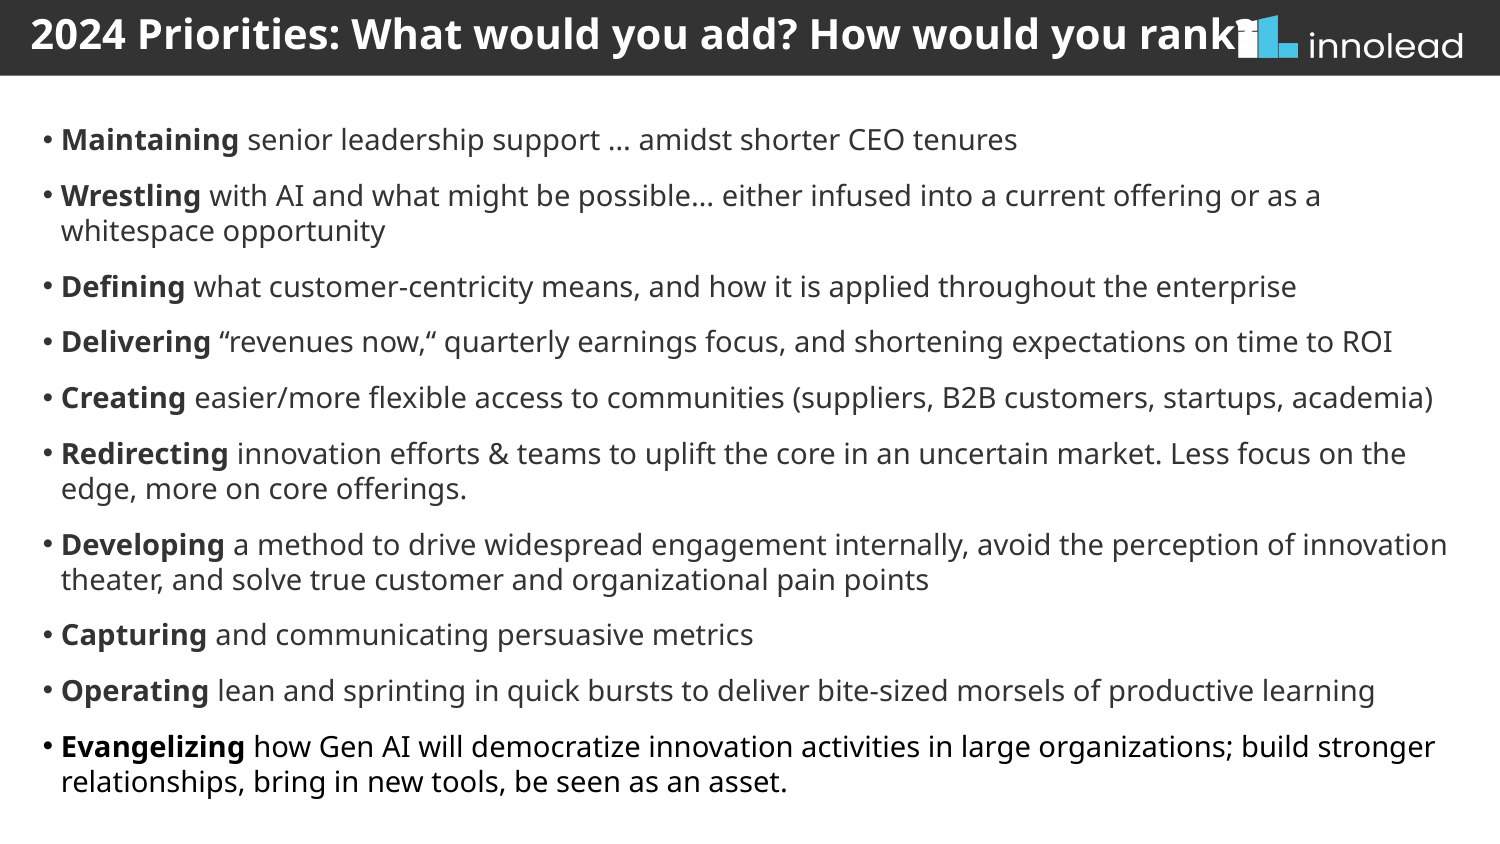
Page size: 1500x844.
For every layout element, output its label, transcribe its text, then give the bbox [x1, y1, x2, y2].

text_box 2024 Priorities: What would you add? How would you rank? [15, 0, 1457, 65]
picture [1238, 15, 1465, 77]
text_box Maintaining senior leadership support … amidst shorter CEO tenures Wrestling with AI and what might be possible… either infused into a current offering or as a whitespace opportunity Defining what customer-centricity means, and how it is applied throughout the enterprise Delivering “revenues now,“ quarterly earnings focus, and shortening expectations on time to ROI Creating easier/more flexible access to communities (suppliers, B2B customers, startups, academia) Redirecting innovation efforts & teams to uplift the core in an uncertain market. Less focus on the edge, more on core offerings. Developing a method to drive widespread engagement internally, avoid the perception of innovation theater, and solve true customer and organizational pain points Capturing and communicating persuasive metrics Operating lean and sprinting in quick bursts to deliver bite-sized morsels of productive learning Evangelizing how Gen AI will democratize innovation activities in large organizations; build stronger relationships, bring in new tools, be seen as an asset. [27, 114, 1468, 844]
